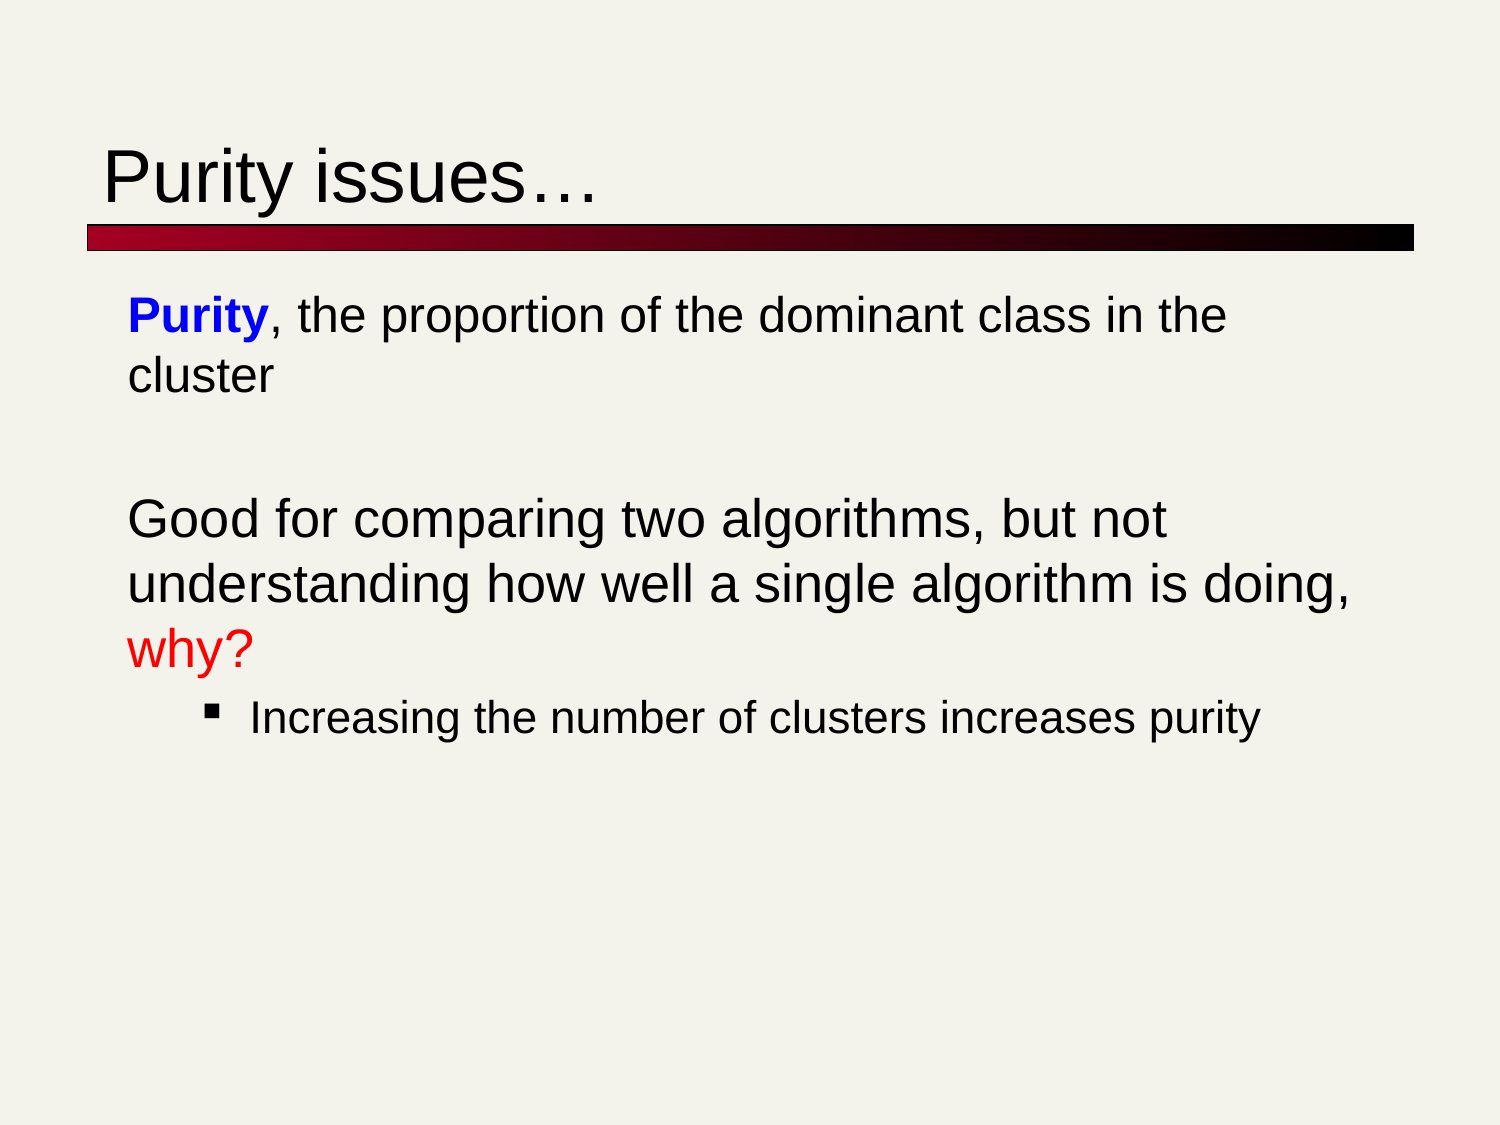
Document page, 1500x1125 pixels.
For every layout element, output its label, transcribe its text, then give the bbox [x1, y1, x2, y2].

title Purity issues… [87, 62, 1413, 226]
list Purity, the proportion of the dominant class in the cluster Good for comparing two algorithms, but not understanding how well a single algorithm is doing, why? Increasing the number of clusters increases purity [112, 274, 1388, 1076]
